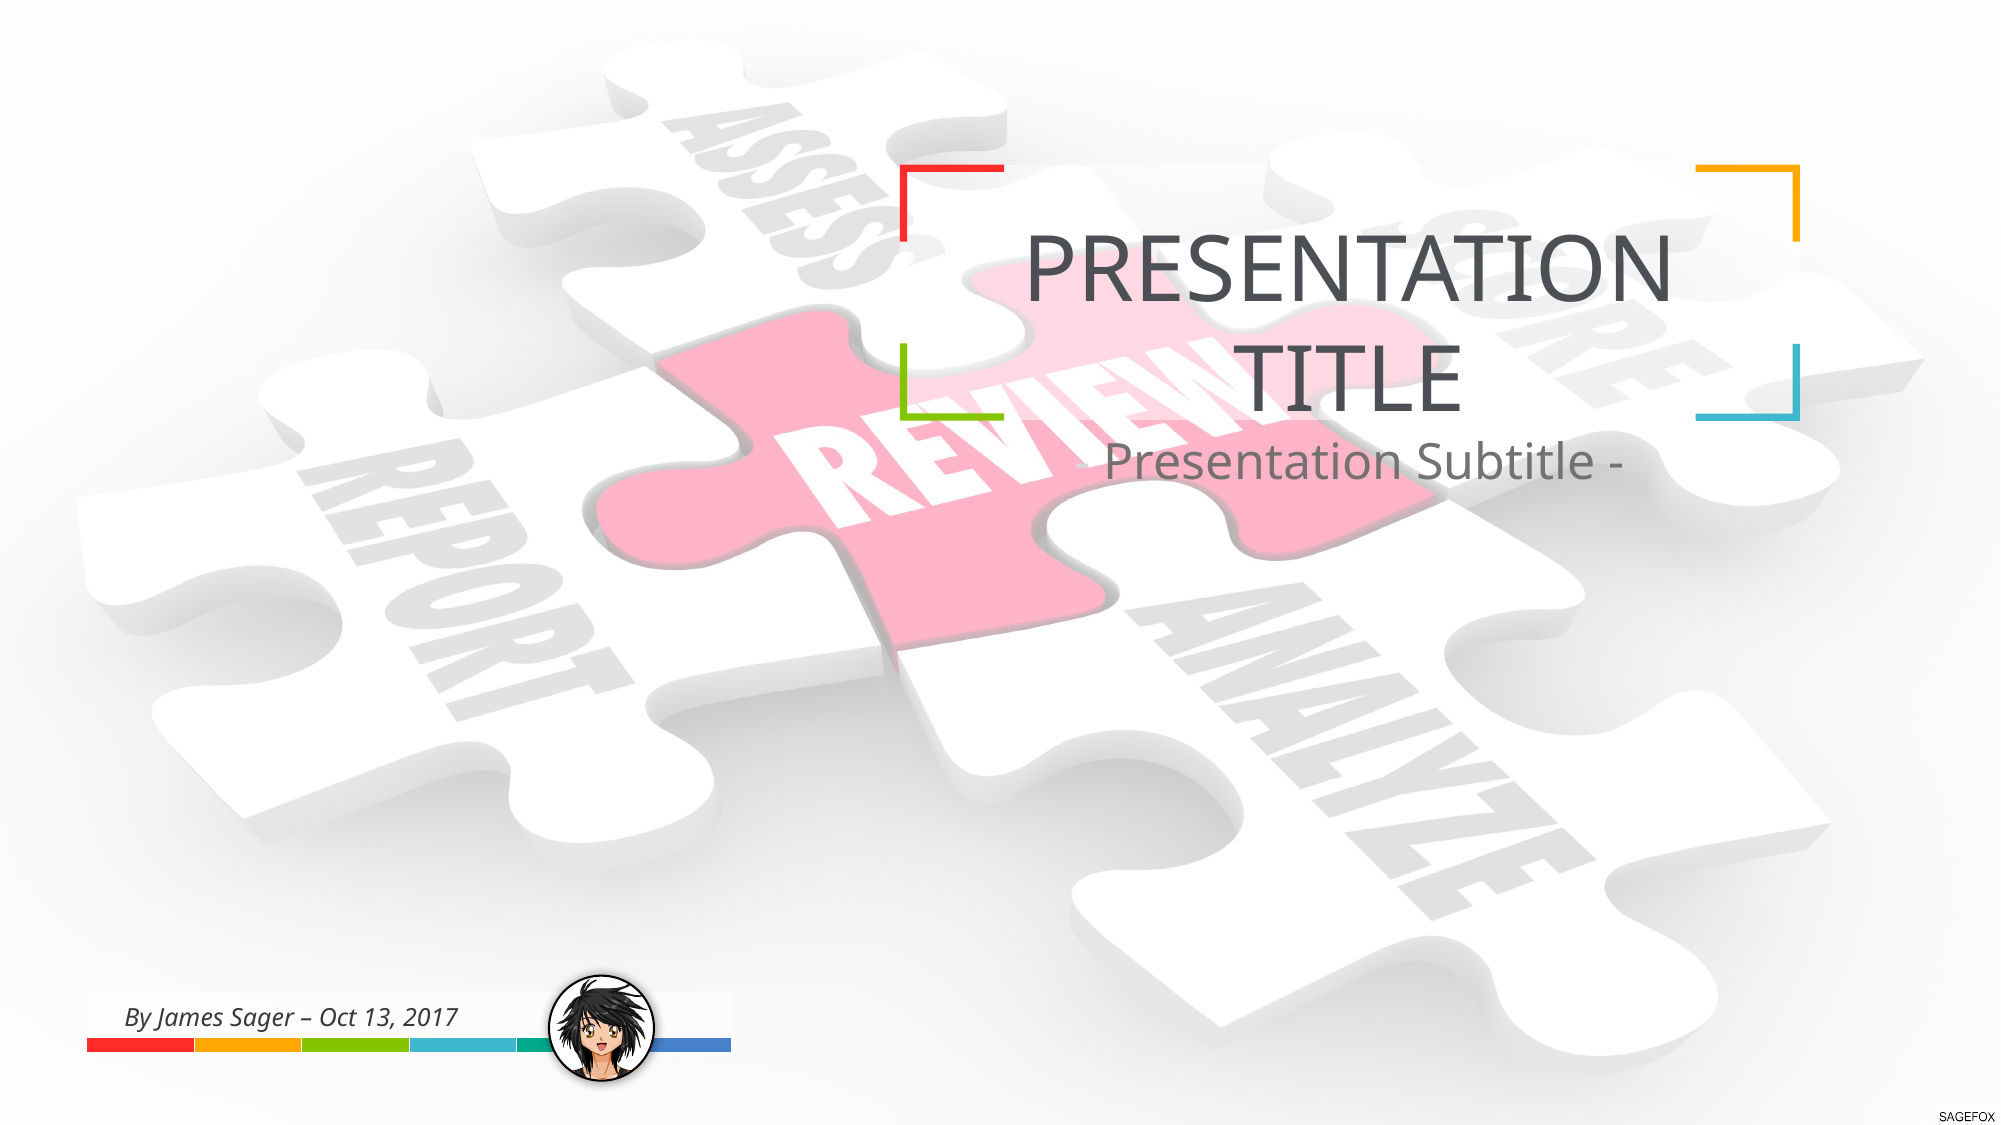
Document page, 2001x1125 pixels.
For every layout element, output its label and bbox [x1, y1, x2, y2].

picture [1936, 1111, 1997, 1125]
text_box [86, 975, 734, 1081]
text_box [899, 164, 1800, 421]
